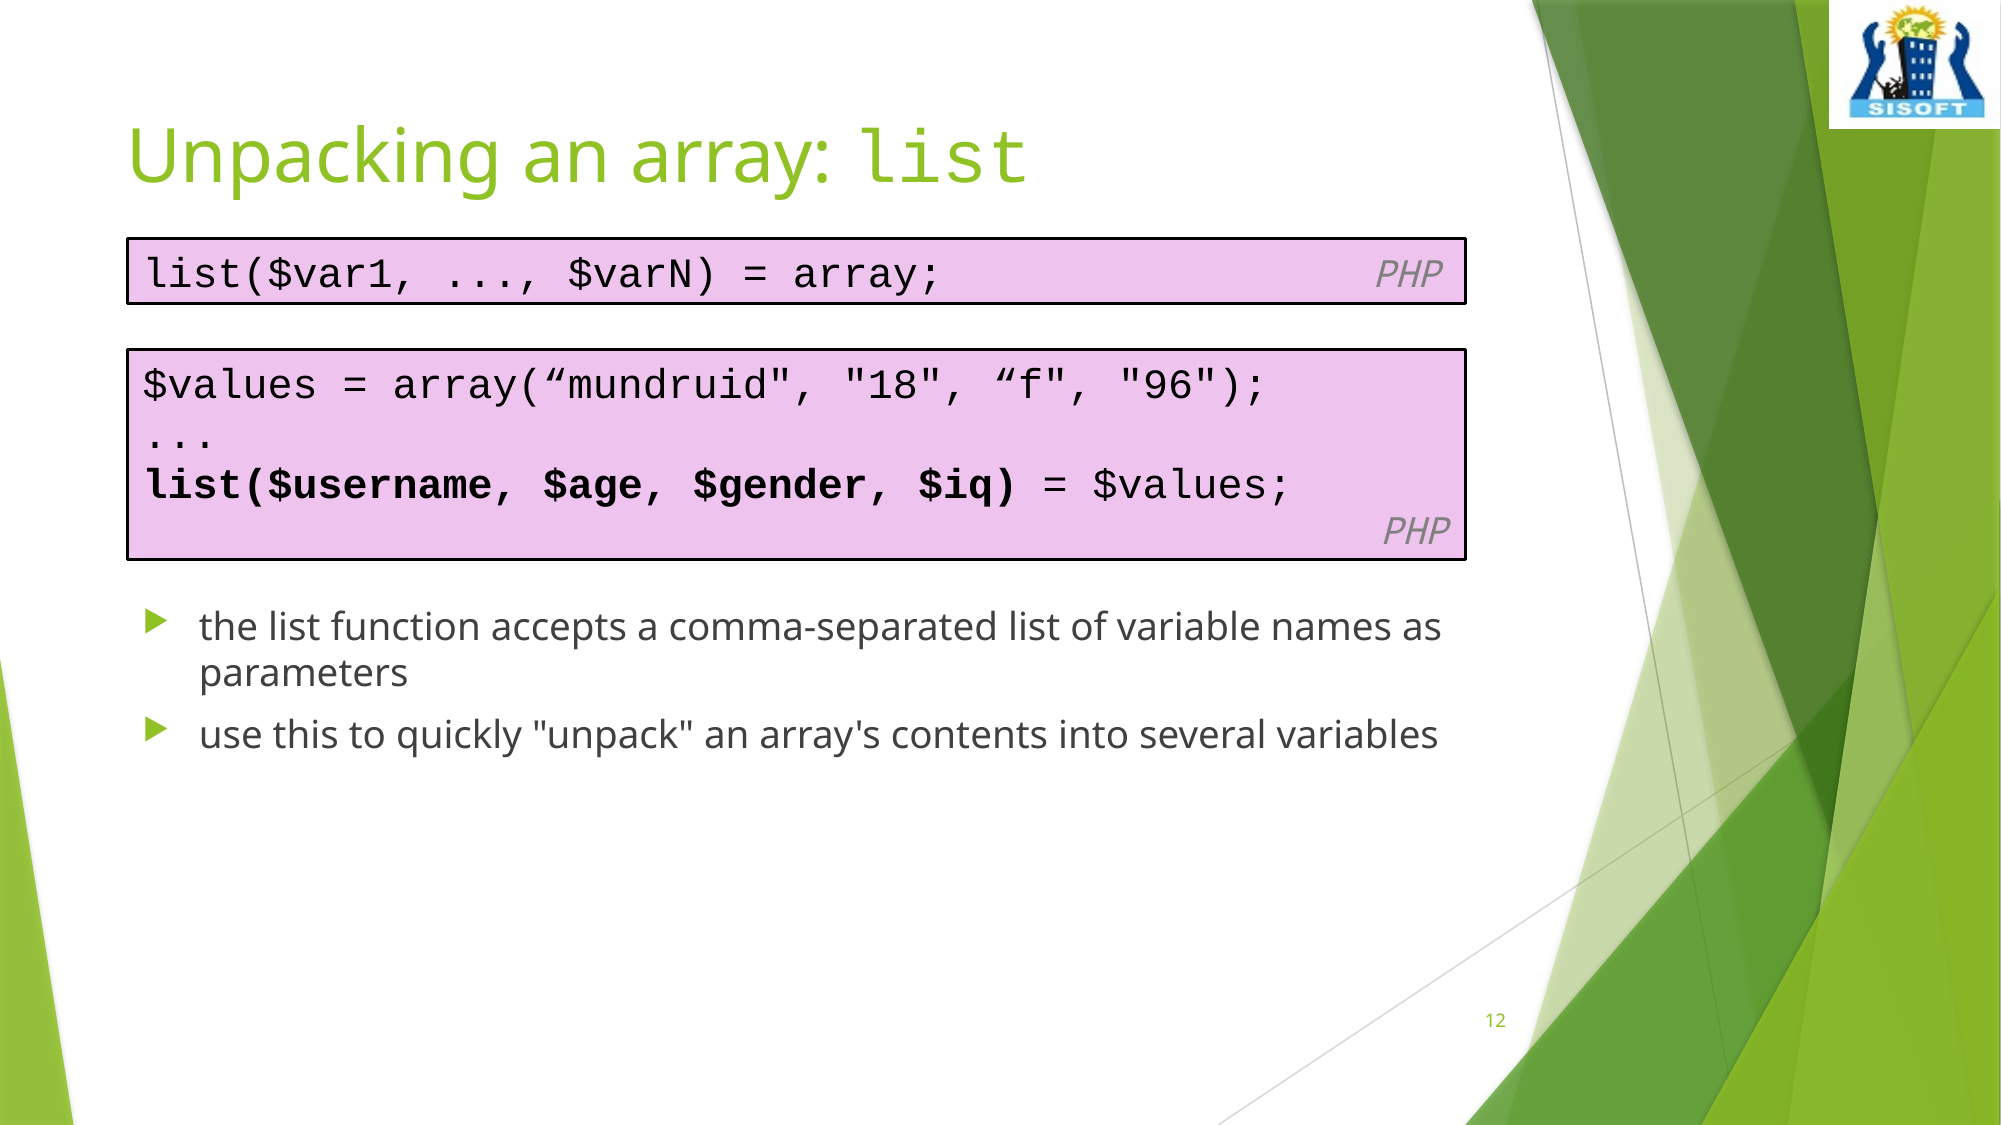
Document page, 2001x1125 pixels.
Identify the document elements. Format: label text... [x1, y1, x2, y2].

picture [1829, 0, 2000, 129]
text_box list($var1, ..., $varN) = array; PHP [127, 238, 1466, 304]
text_box $values = array(“mundruid", "18", “f", "96"); ... list($username, $age, $gender, $iq) = $values; PHP [127, 349, 1466, 560]
list the list function accepts a comma-separated list of variable names as parameters use this to quickly "unpack" an array's contents into several variables [127, 594, 1466, 770]
slide_number 12 [1409, 991, 1522, 1051]
title Unpacking an array: list [111, 99, 1522, 317]
